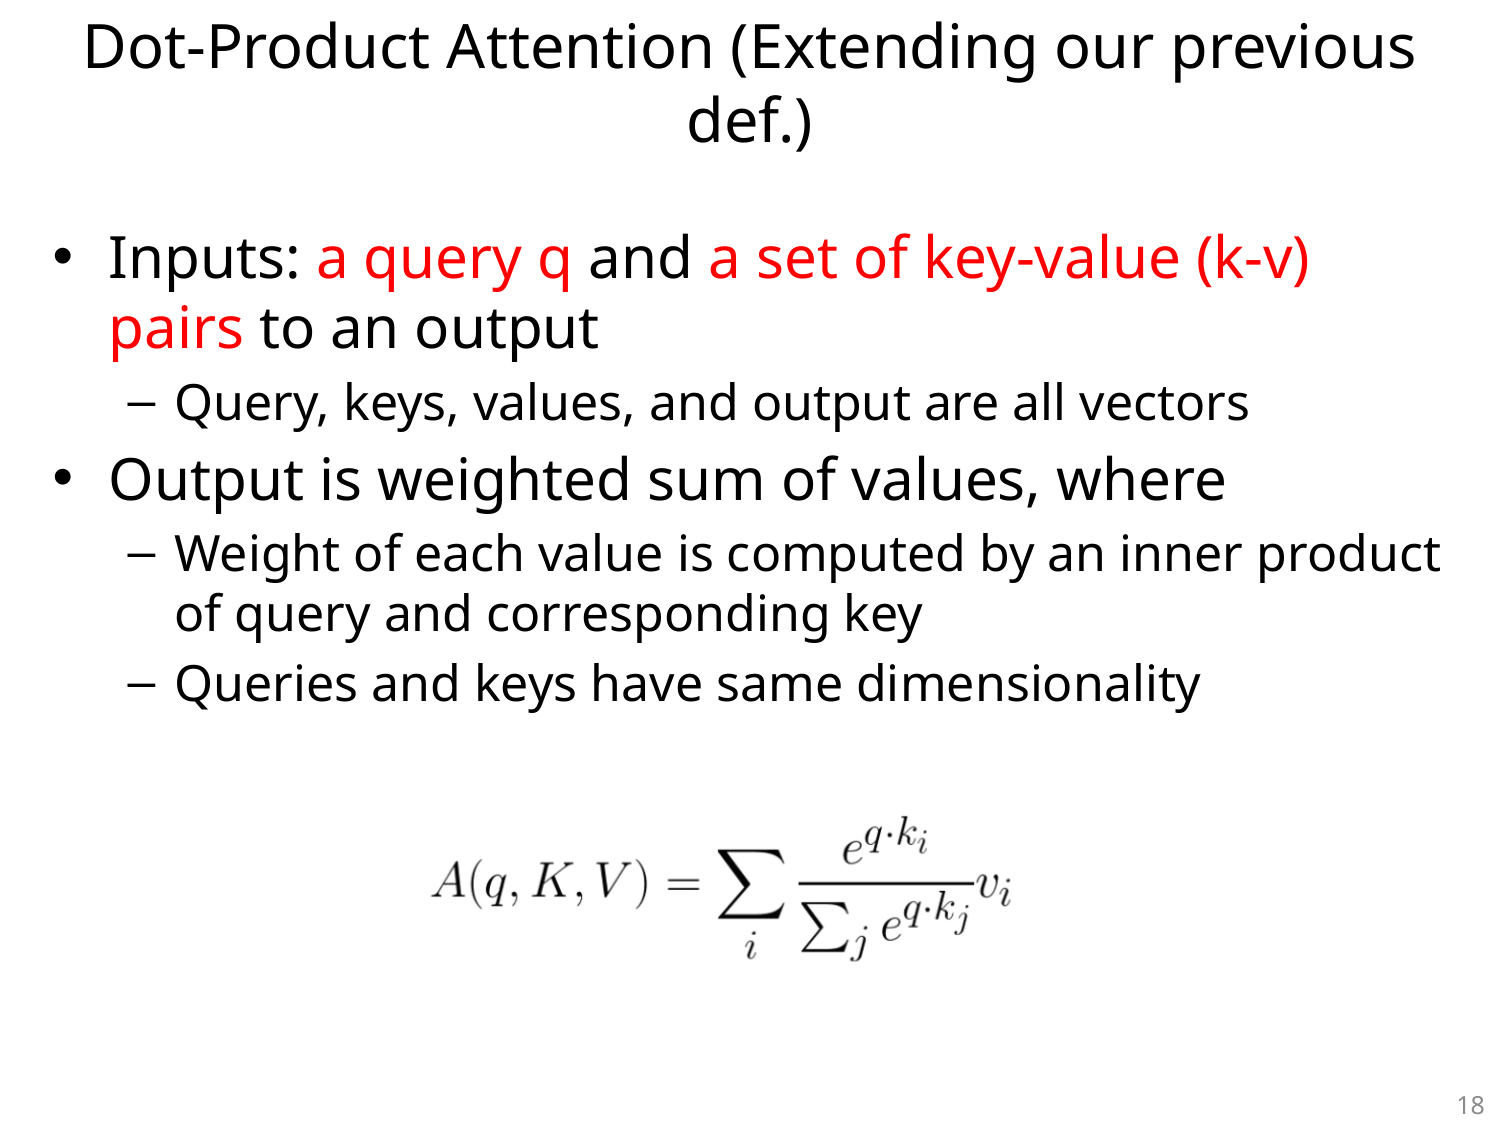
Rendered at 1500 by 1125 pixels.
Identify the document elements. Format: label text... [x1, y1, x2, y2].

title Dot-Product Attention (Extending our previous def.) [0, 0, 1500, 163]
picture [412, 799, 1033, 986]
slide_number 18 [1149, 1087, 1500, 1125]
list Inputs: a query q and a set of key-value (k-v) pairs to an output Query, keys, values, and output are all vectors Output is weighted sum of values, where Weight of each value is computed by an inner product of query and corresponding key Queries and keys have same dimensionality [37, 212, 1463, 1075]
